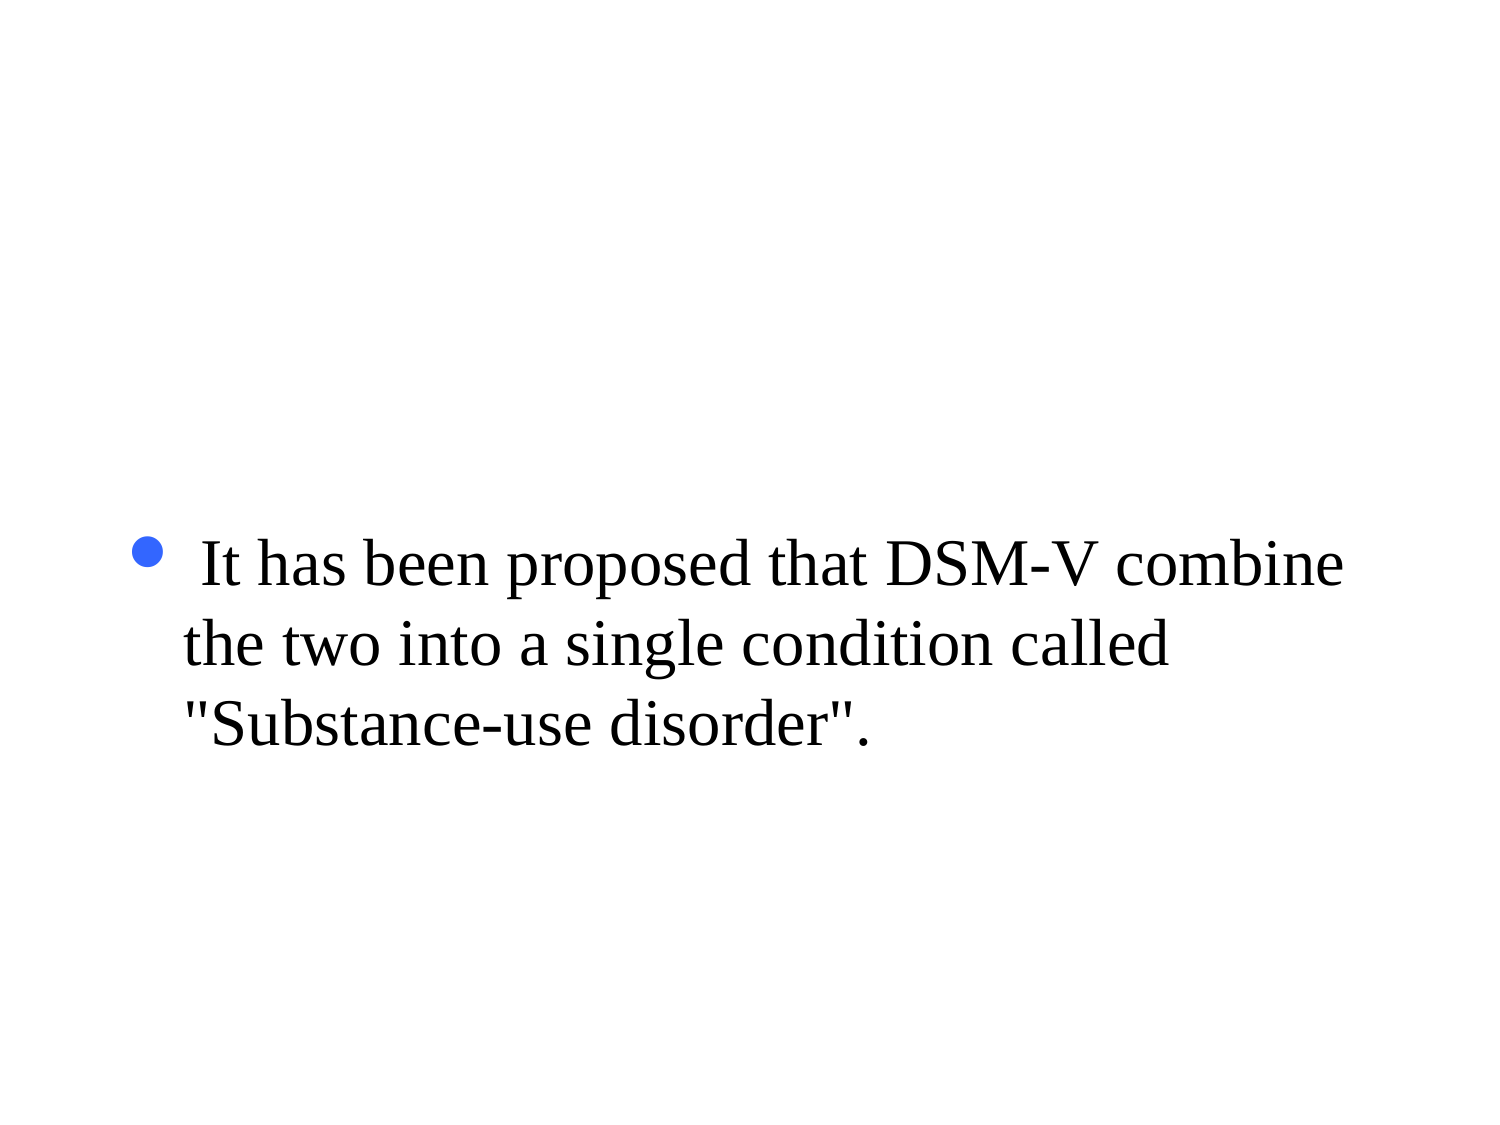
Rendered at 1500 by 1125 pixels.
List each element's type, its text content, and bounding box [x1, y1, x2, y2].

list It has been proposed that DSM-V combine the two into a single condition called "Substance-use disorder". [112, 324, 1388, 1001]
